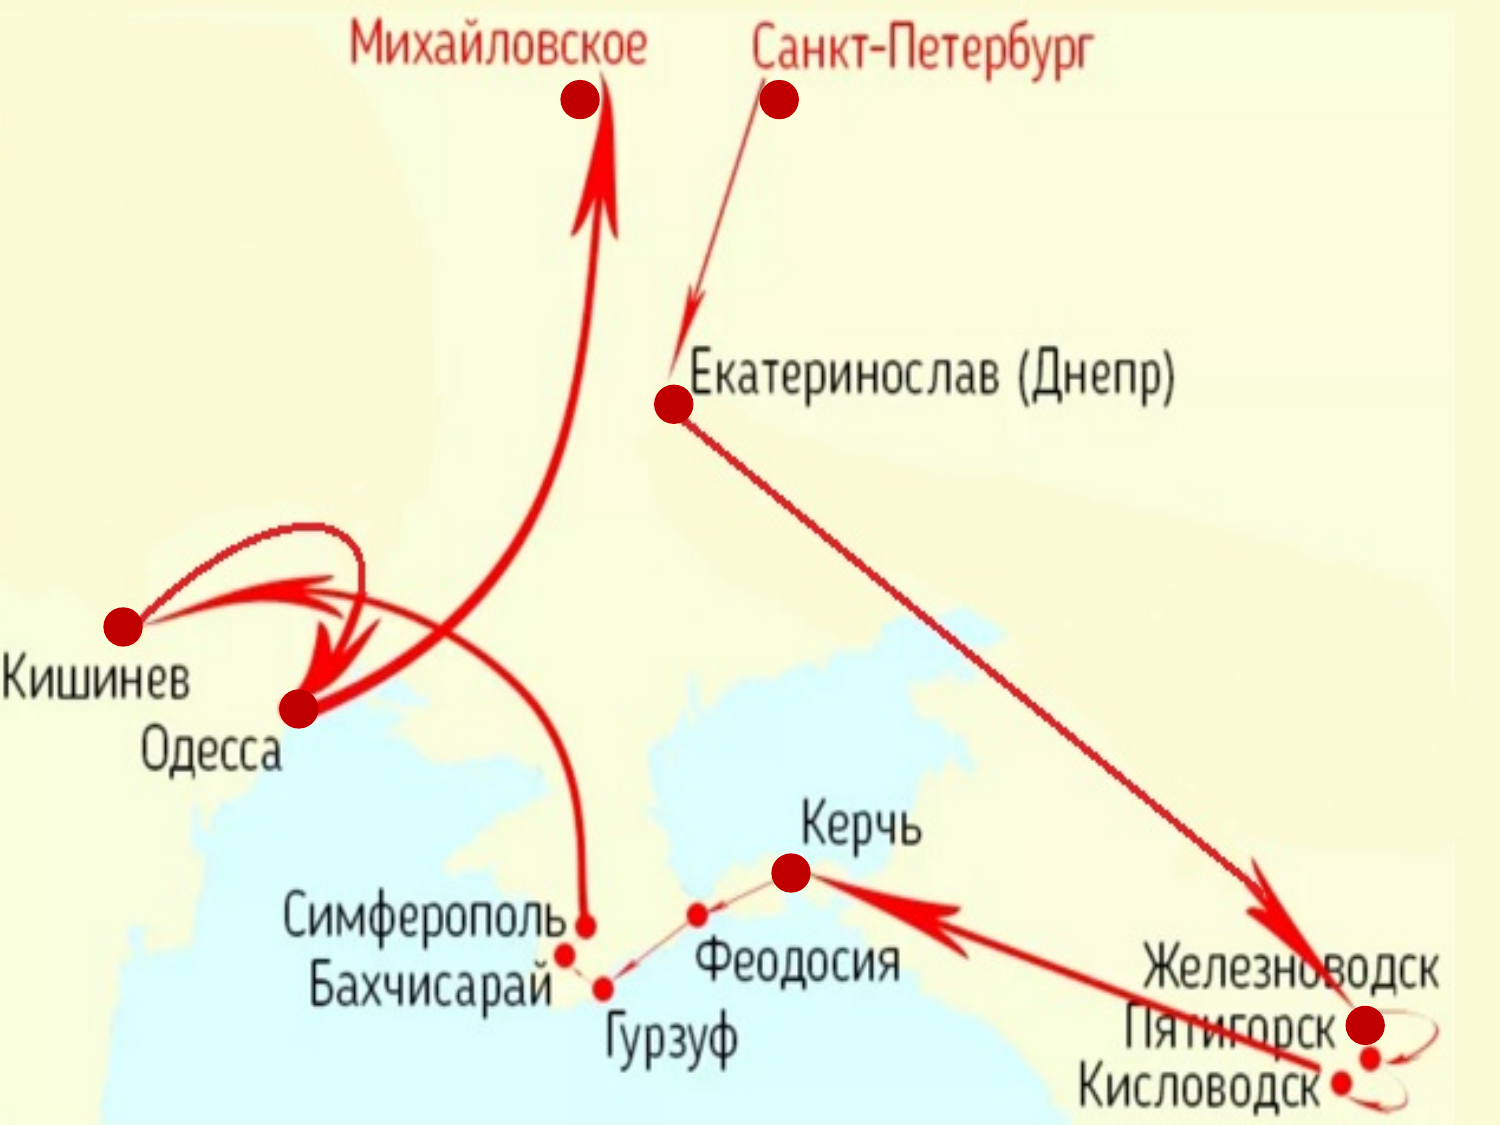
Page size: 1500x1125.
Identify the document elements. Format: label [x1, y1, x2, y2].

list [0, 0, 1500, 1125]
